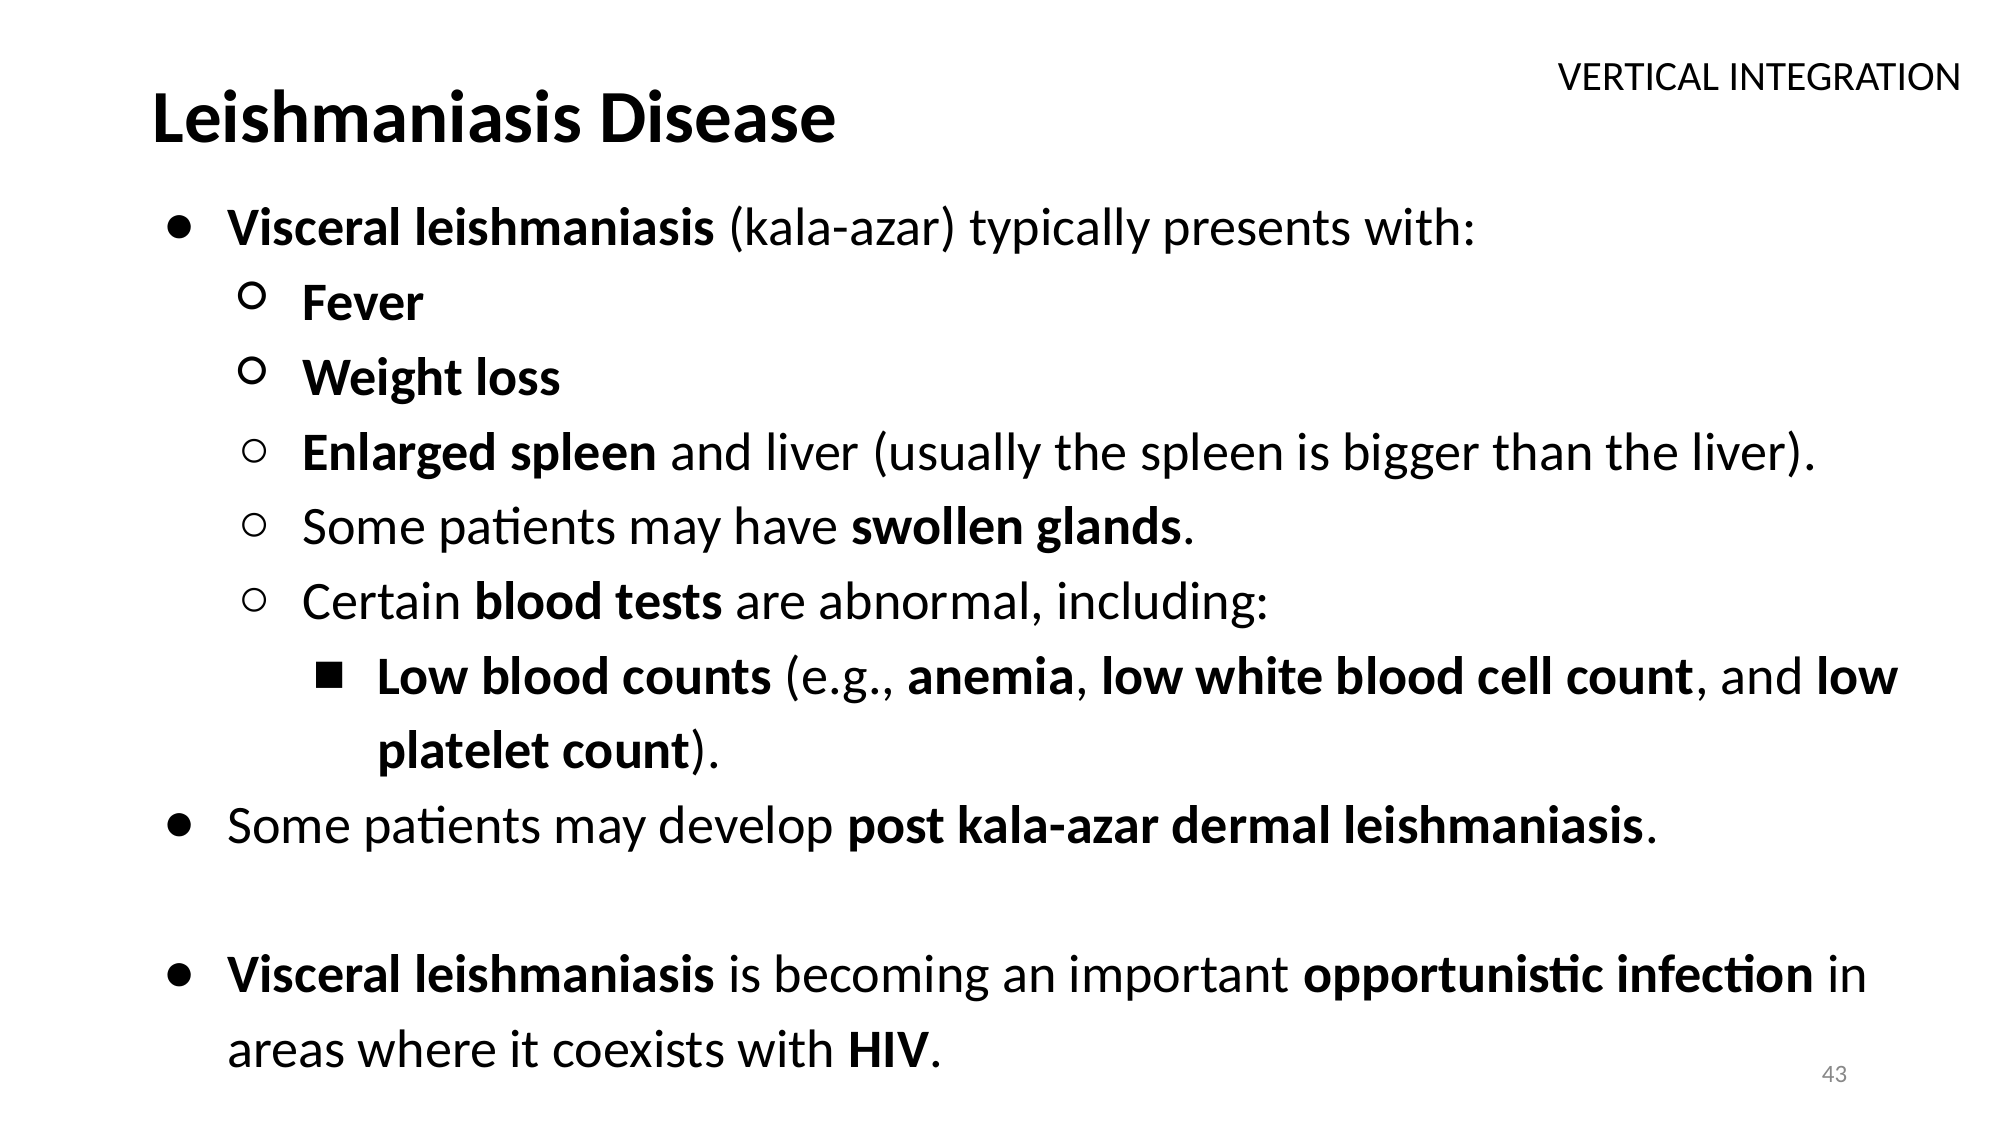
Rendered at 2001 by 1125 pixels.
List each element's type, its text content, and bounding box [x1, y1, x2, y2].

slide_number ‹#› [1412, 1042, 1863, 1103]
title Leishmaniasis Disease [137, 9, 1863, 174]
text_box VERTICAL INTEGRATION [1325, 46, 1962, 99]
list Visceral leishmaniasis (kala-azar) typically presents with: Fever Weight loss Enlarged spleen and liver (usually the spleen is bigger than the liver). Some patients may have swollen glands. Certain blood tests are abnormal, including: Low blood counts (e.g., anemia, low white blood cell count, and low platelet count). Some patients may develop post kala-azar dermal leishmaniasis. Visceral leishmaniasis is becoming an important opportunistic infection in areas where it coexists with HIV. [137, 174, 1958, 1028]
